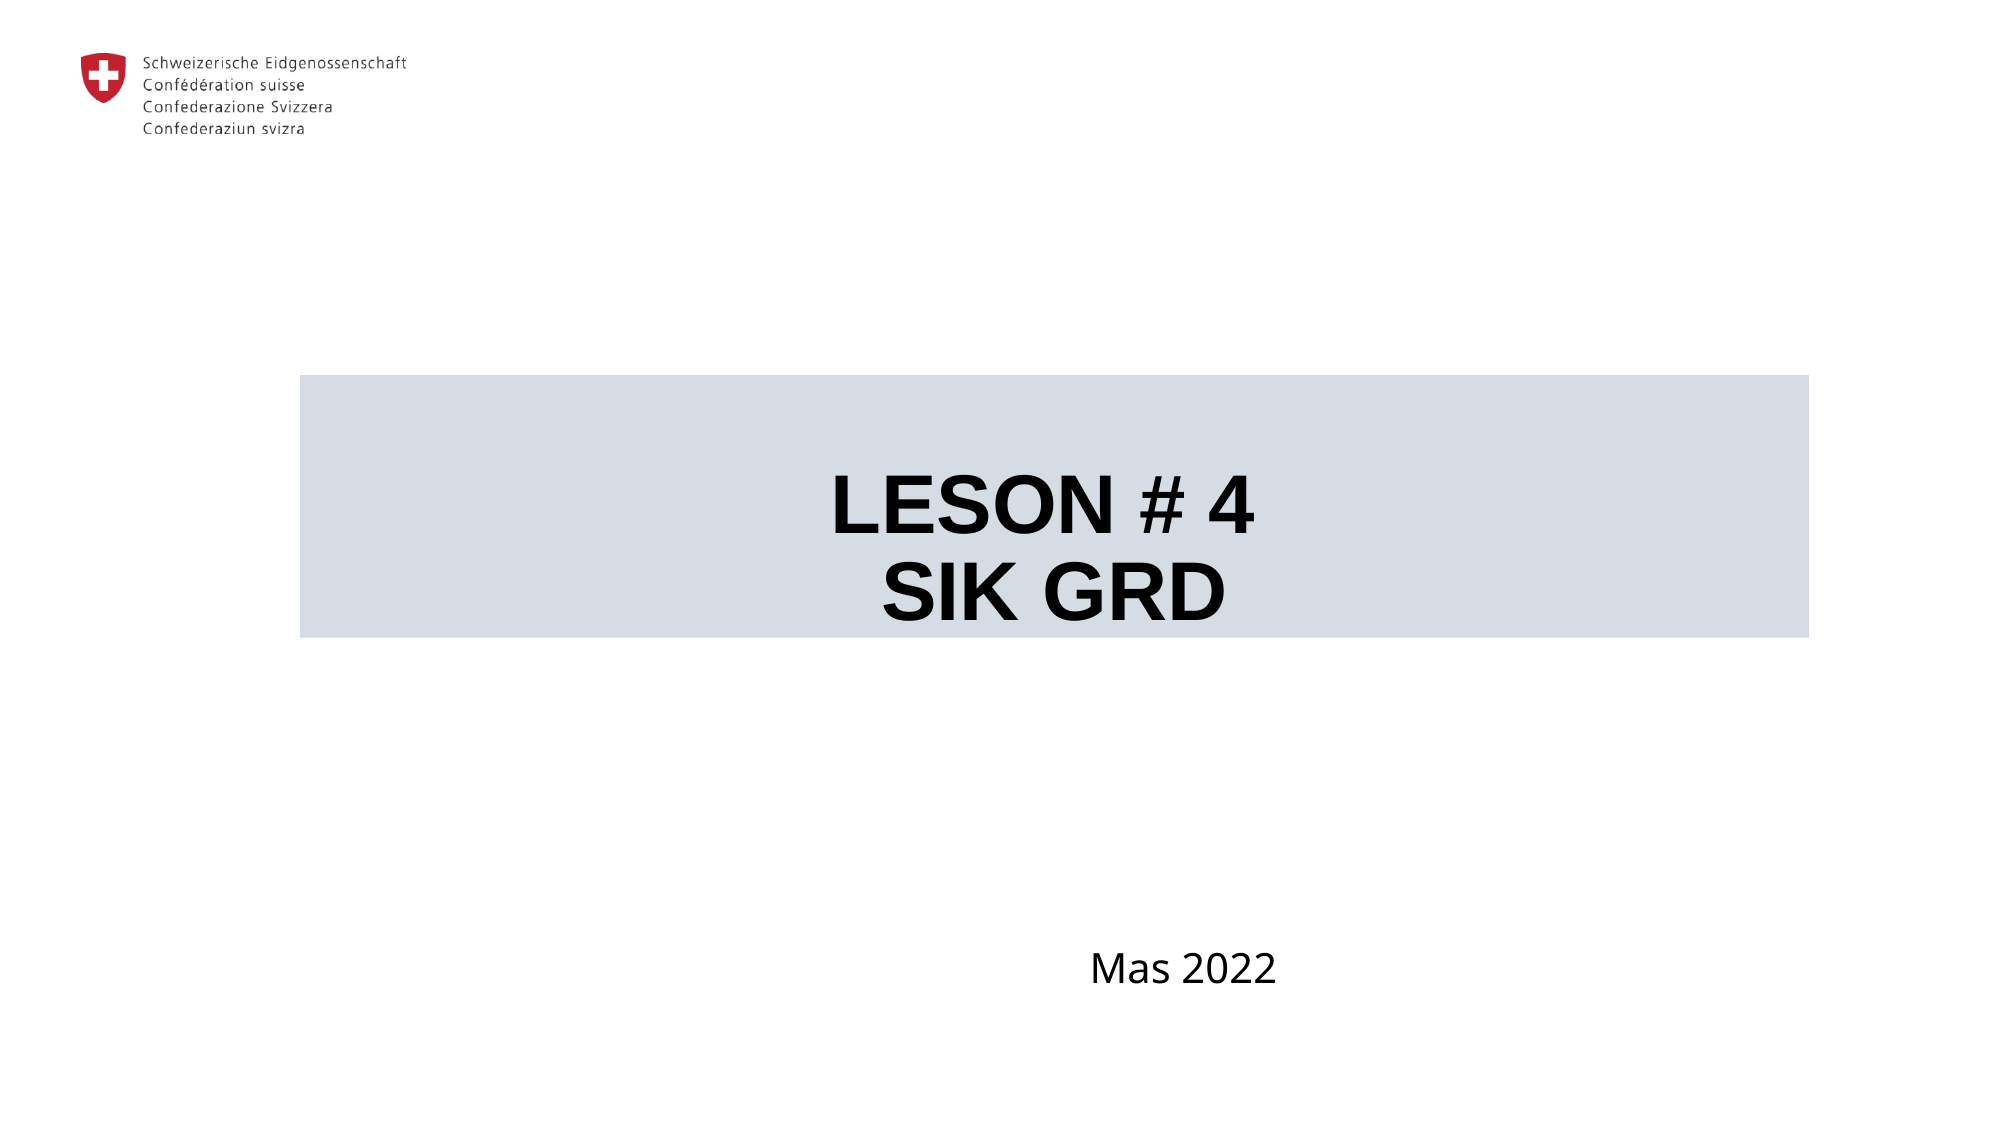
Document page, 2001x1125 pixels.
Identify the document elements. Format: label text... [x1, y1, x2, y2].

text_box Mas 2022 [1074, 927, 1975, 1000]
title LESON # 4 SIK GRD [300, 375, 1809, 638]
picture [80, 53, 407, 134]
